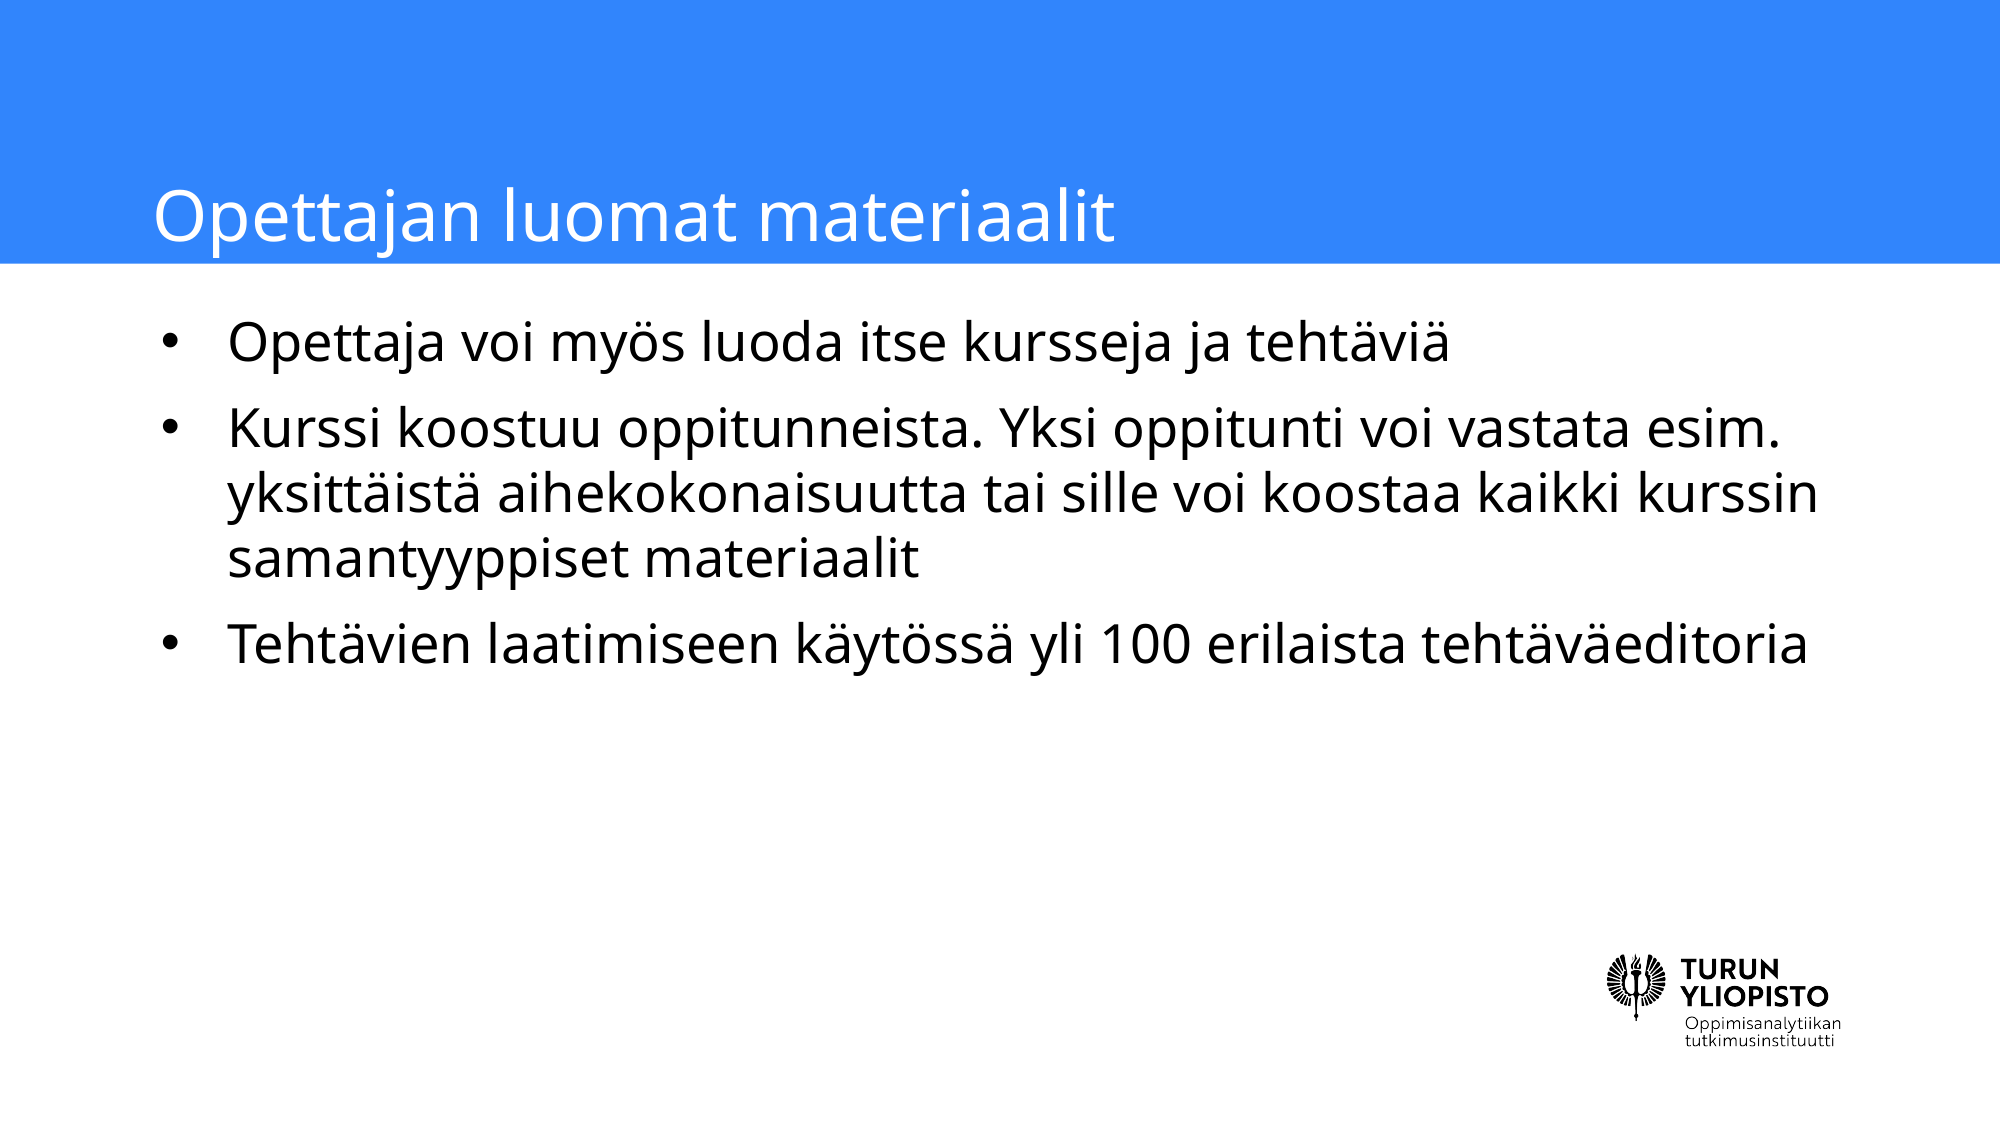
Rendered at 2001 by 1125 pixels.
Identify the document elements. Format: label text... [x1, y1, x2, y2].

title Opettajan luomat materiaalit [137, 46, 1863, 264]
picture [1585, 938, 1863, 1068]
list Opettaja voi myös luoda itse kursseja ja tehtäviä Kurssi koostuu oppitunneista. Yksi oppitunti voi vastata esim. yksittäistä aihekokonaisuutta tai sille voi koostaa kaikki kurssin samantyyppiset materiaalit Tehtävien laatimiseen käytössä yli 100 erilaista tehtäväeditoria [137, 299, 1863, 938]
